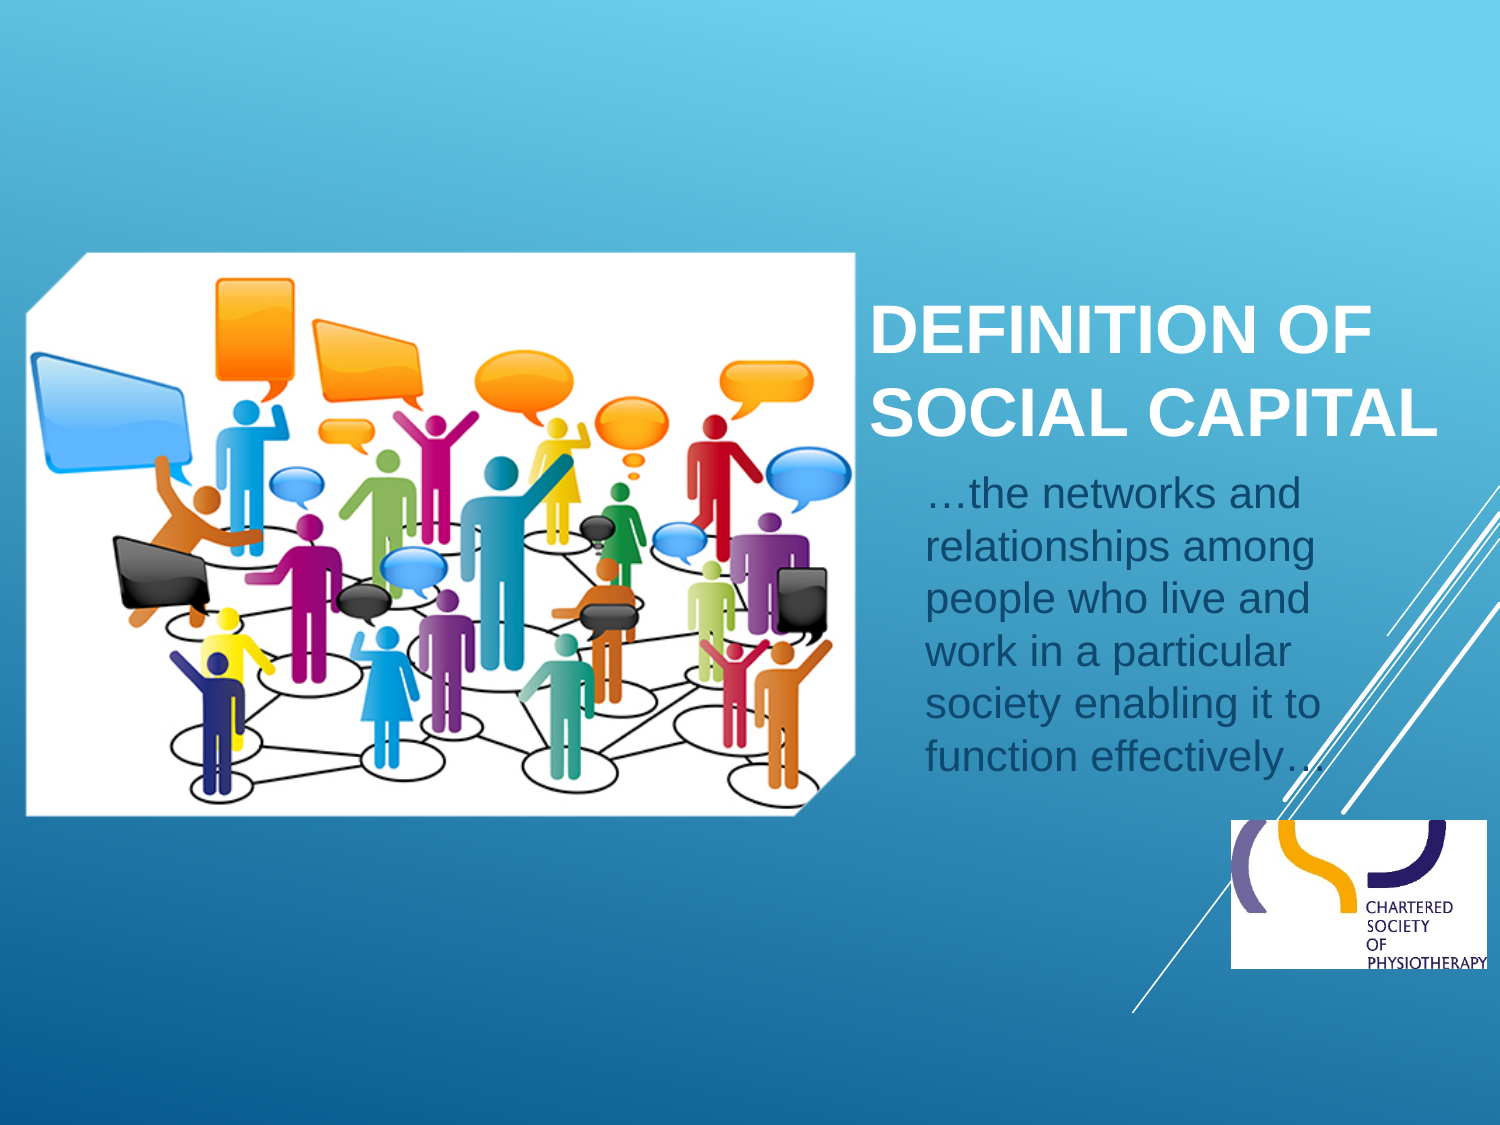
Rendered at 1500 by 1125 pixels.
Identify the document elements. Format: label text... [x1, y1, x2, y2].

picture [26, 252, 855, 816]
picture [1231, 820, 1487, 970]
title DEFINITION OF SOCIAL CAPITAL [857, 316, 1477, 458]
list …the networks and relationships among people who live and work in a particular society enabling it to function effectively… [910, 457, 1422, 807]
